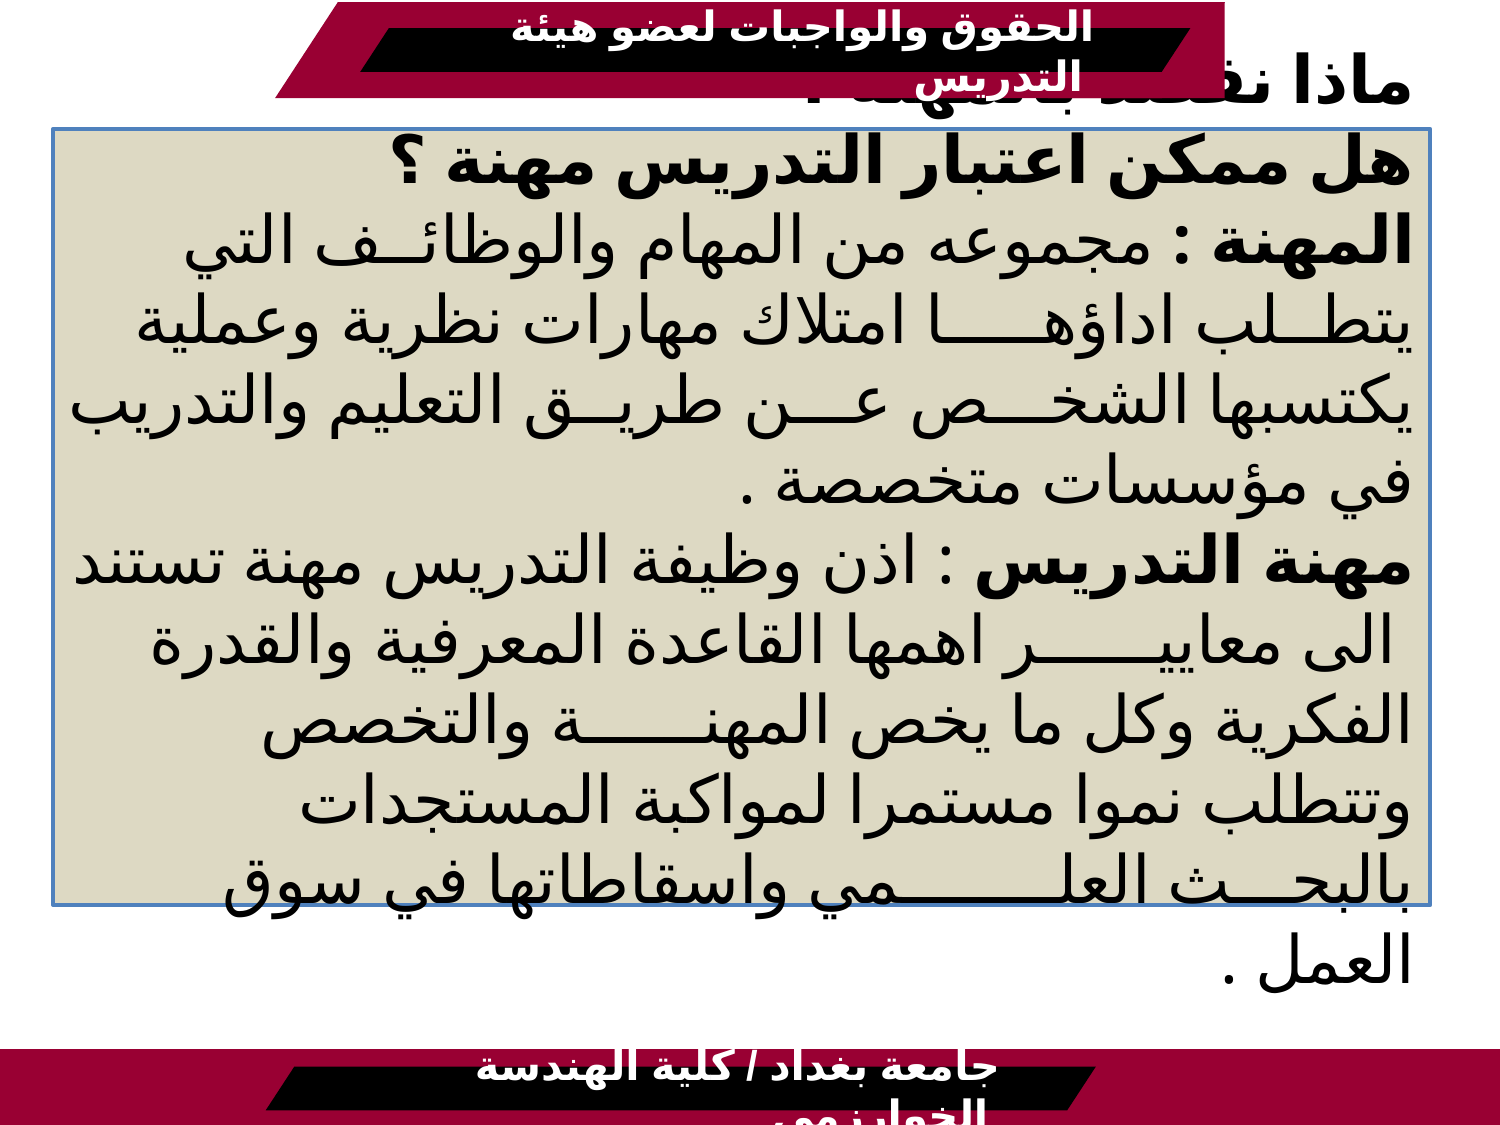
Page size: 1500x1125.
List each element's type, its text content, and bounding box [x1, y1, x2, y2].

text_box [0, 1049, 1500, 1125]
text_box جامعة بغداد / كلية الهندسة الخوارزمي [263, 1064, 1098, 1113]
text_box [274, 1, 1226, 99]
title ماذا نقصد بالمهنة ؟ هل ممكن اعتبار التدريس مهنة ؟ المهنة : مجموعه من المهام والوظائــف التي يتطــلب اداؤهـــــا امتلاك مهارات نظرية وعملية يكتسبها الشخـــص عـــن طريــق التعليم والتدريب في مؤسسات متخصصة . مهنة التدريس : اذن وظيفة التدريس مهنة تستند الى معاييــــــر اهمها القاعدة المعرفية والقدرة الفكرية وكل ما يخص المهنــــــة والتخصص وتتطلب نموا مستمرا لمواكبة المستجدات بالبحـــث العلــــــــمي واسقاطاتها في سوق العمل . [51, 127, 1432, 907]
